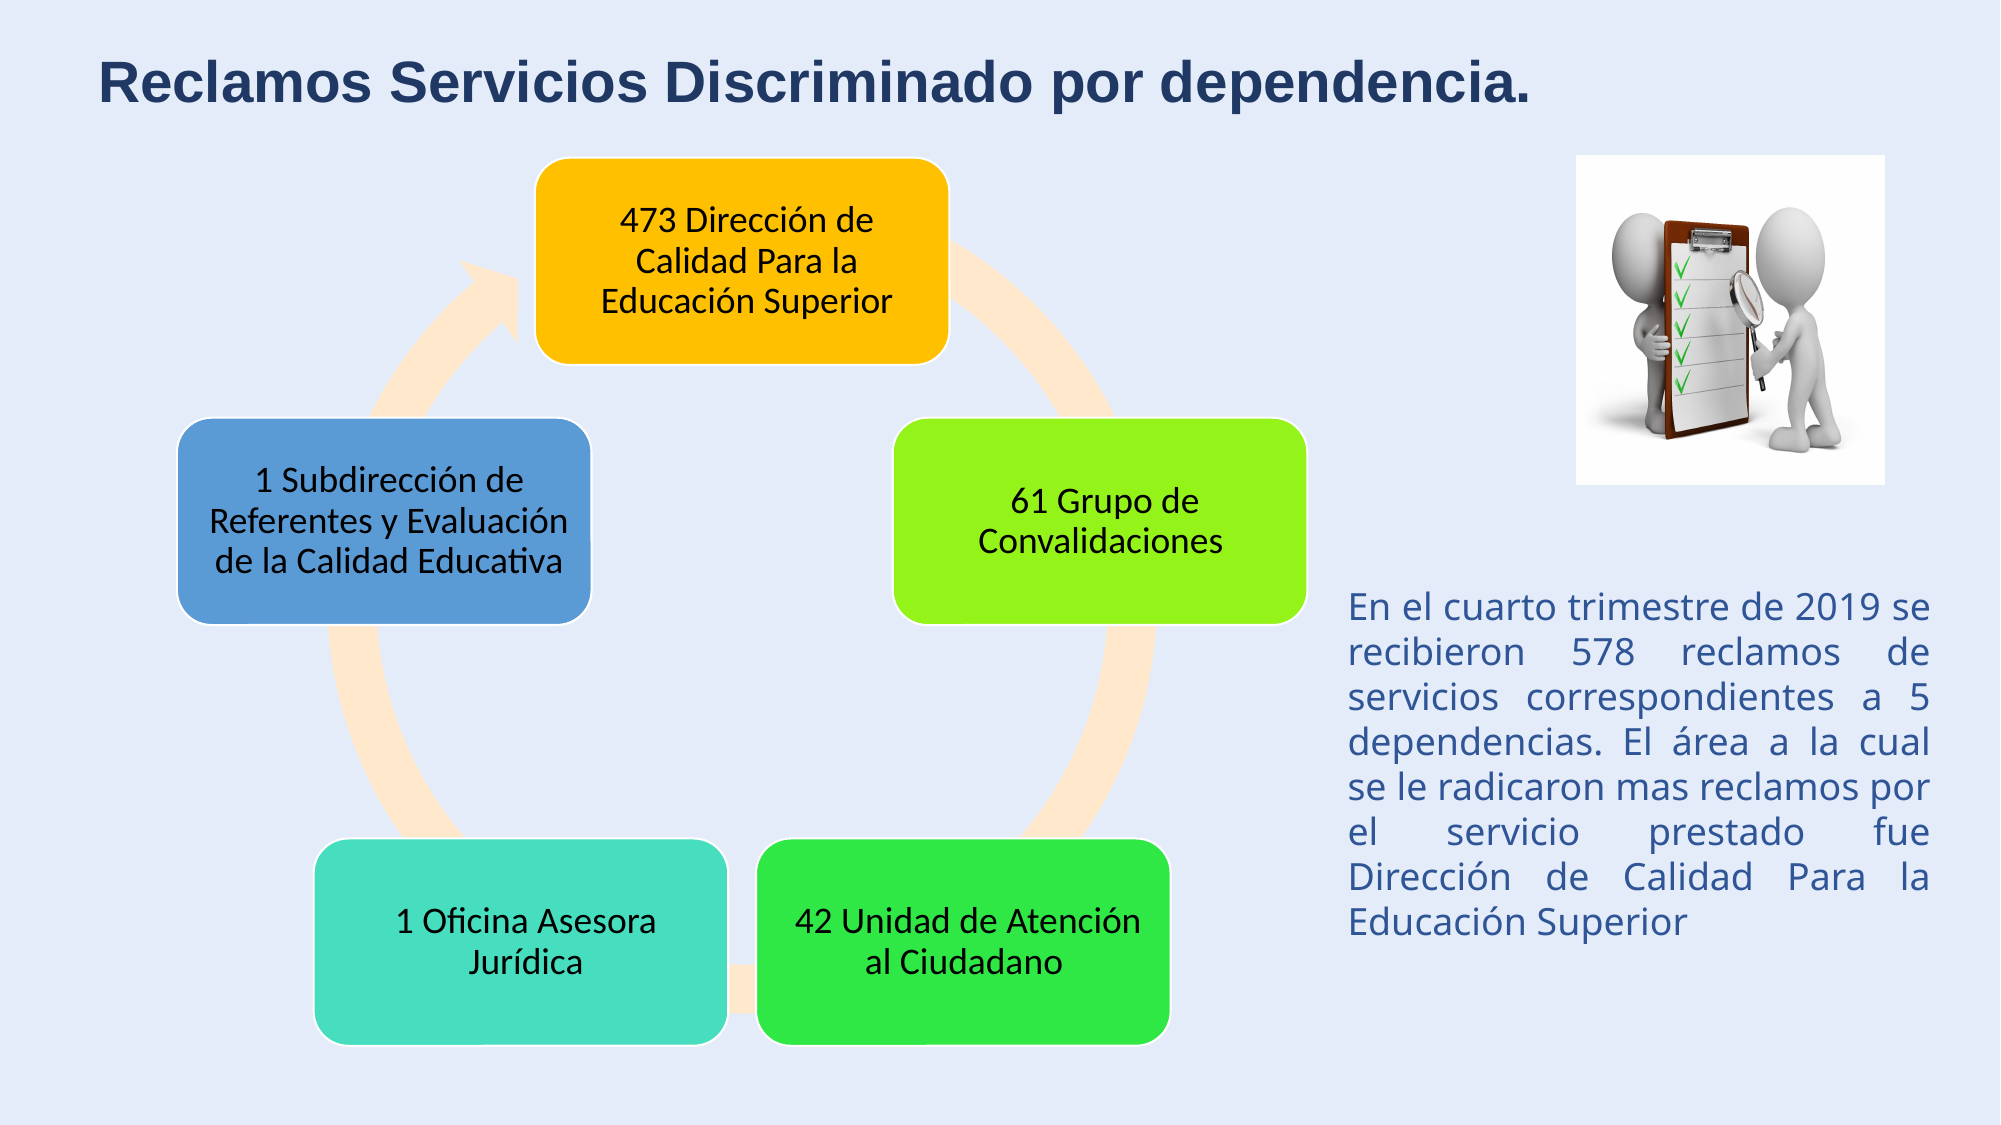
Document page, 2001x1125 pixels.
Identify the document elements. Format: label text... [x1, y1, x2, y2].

picture [1576, 155, 1885, 485]
text_box Reclamos Servicios Discriminado por dependencia. [83, 36, 1549, 122]
text_box En el cuarto trimestre de 2019 se recibieron 578 reclamos de servicios correspondientes a 5 dependencias. El área a la cual se le radicaron mas reclamos por el servicio prestado fue Dirección de Calidad Para la Educación Superior [1409, 575, 1946, 996]
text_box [75, 157, 1409, 1047]
